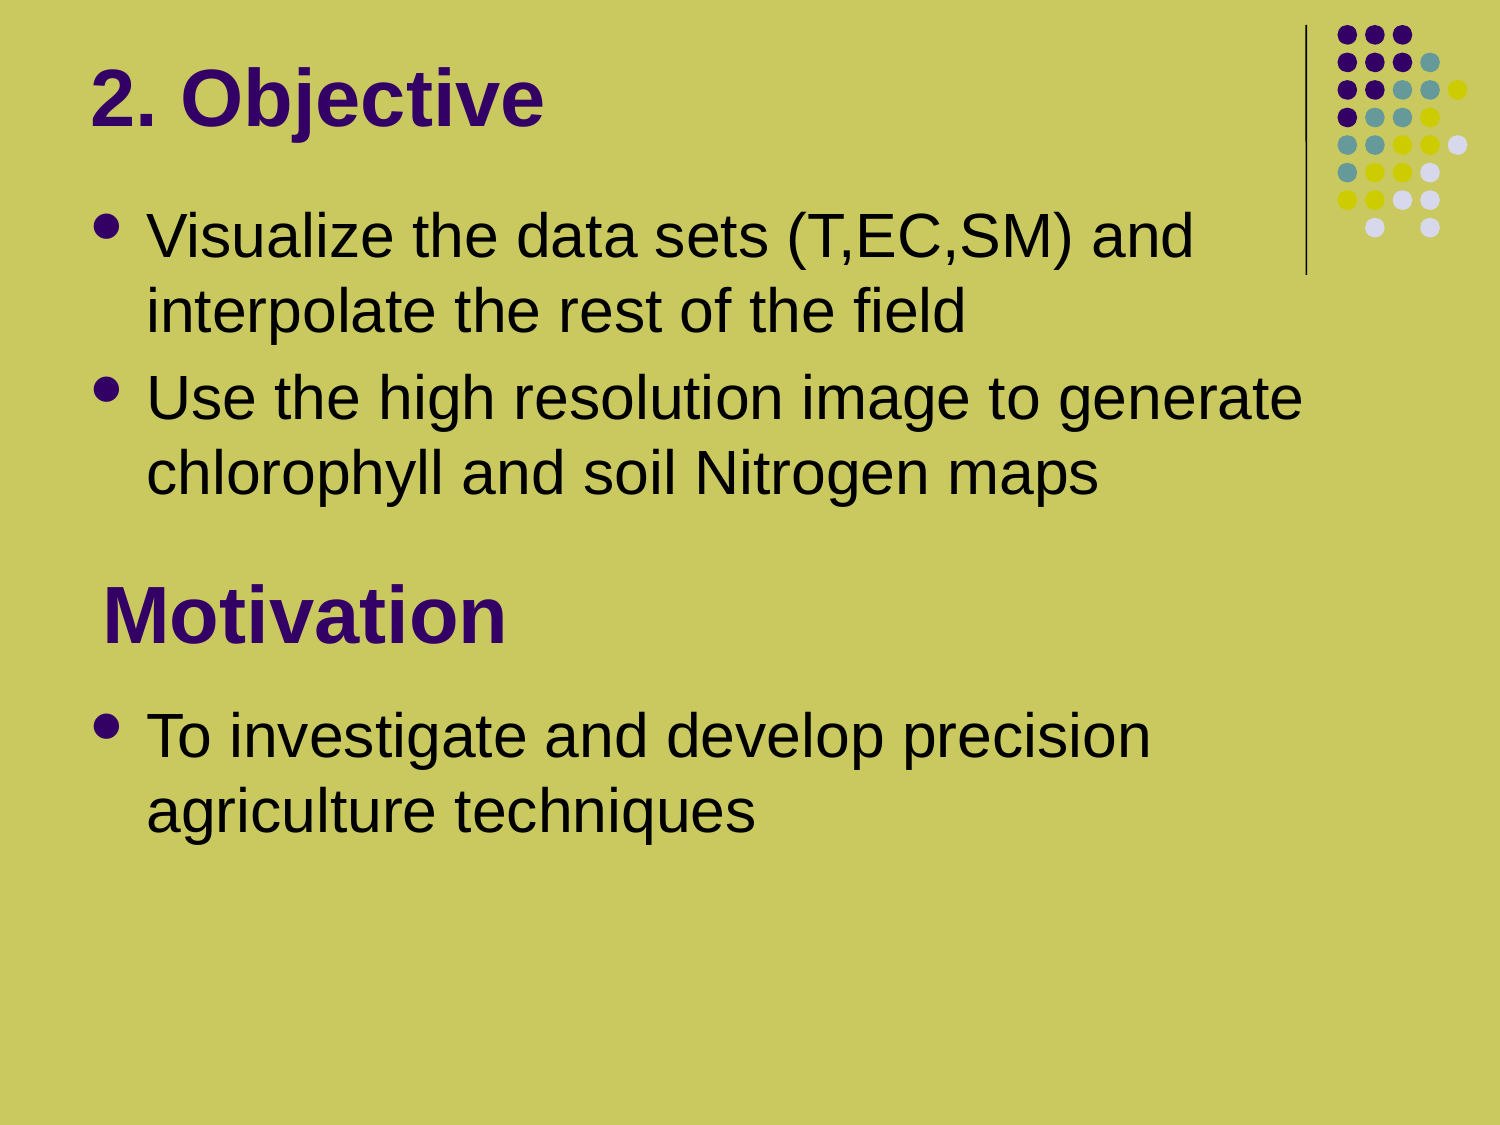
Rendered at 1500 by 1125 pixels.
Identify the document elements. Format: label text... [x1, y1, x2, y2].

list Visualize the data sets (T,EC,SM) and interpolate the rest of the field Use the high resolution image to generate chlorophyll and soil Nitrogen maps To investigate and develop precision agriculture techniques [75, 187, 1425, 1006]
text_box Motivation [87, 537, 1325, 668]
title 2. Objective [75, 20, 1313, 150]
